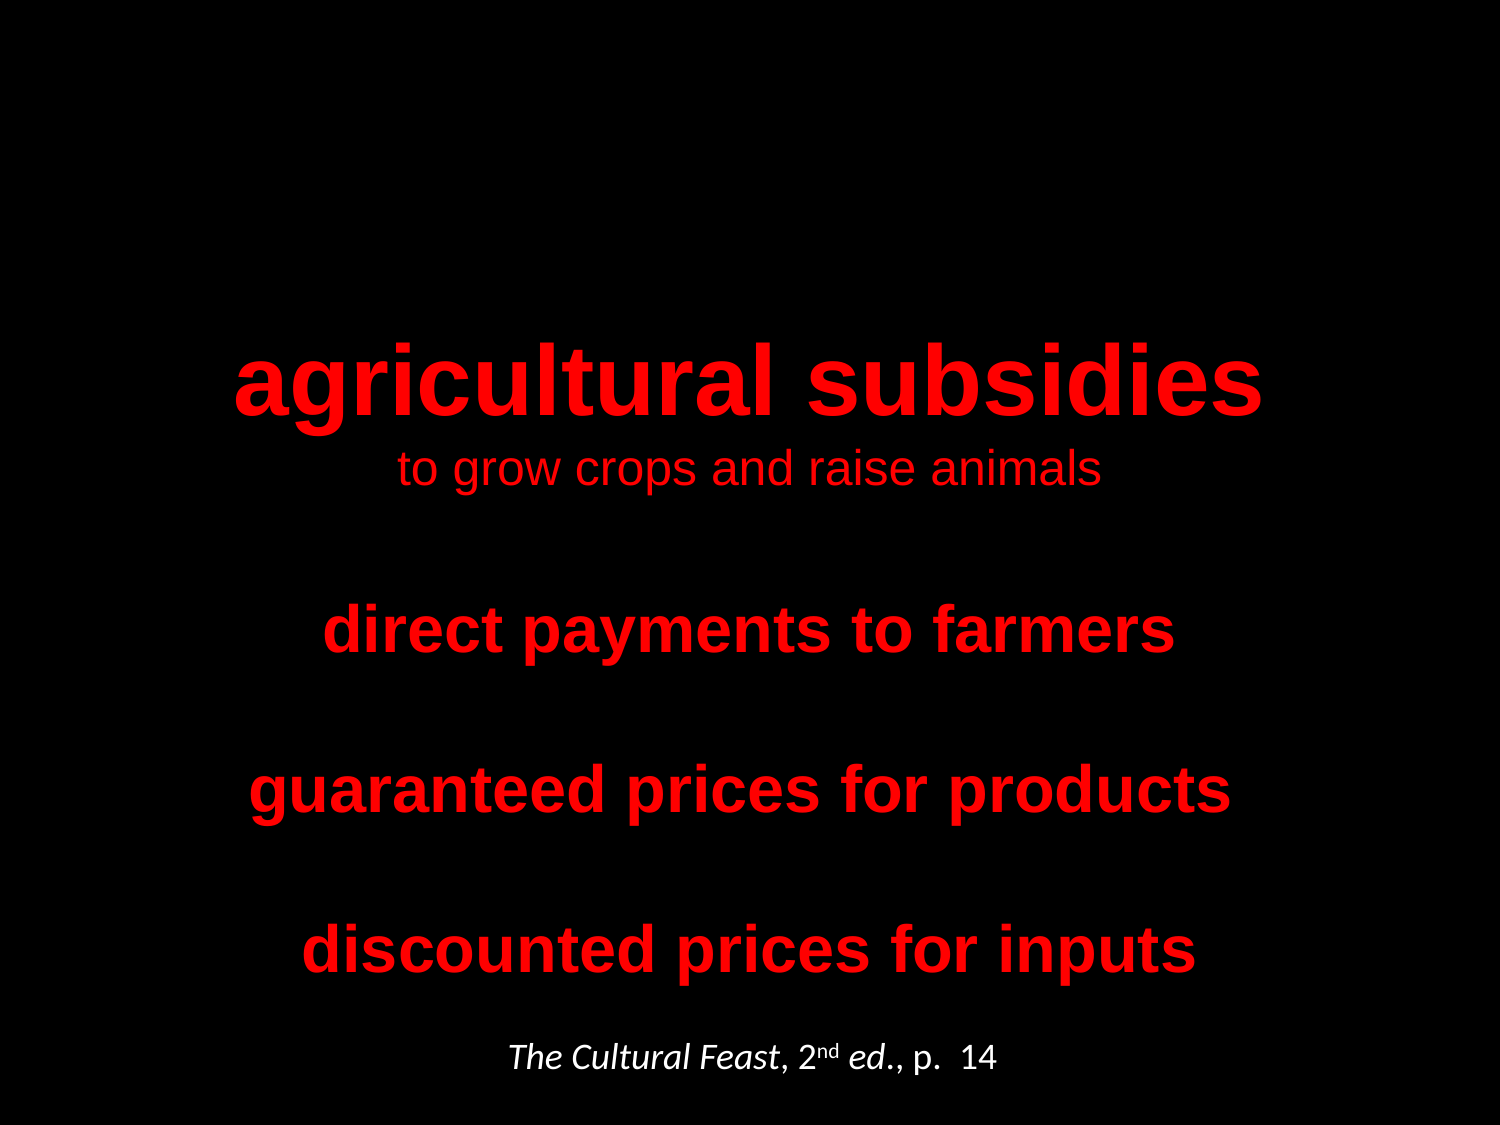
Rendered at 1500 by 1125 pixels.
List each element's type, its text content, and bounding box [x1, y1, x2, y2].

text_box The Cultural Feast, 2nd ed., p. 14 [152, 1024, 1353, 1085]
text_box agricultural subsidies to grow crops and raise animals direct payments to farmers guaranteed prices for products discounted prices for inputs [149, 308, 1350, 993]
